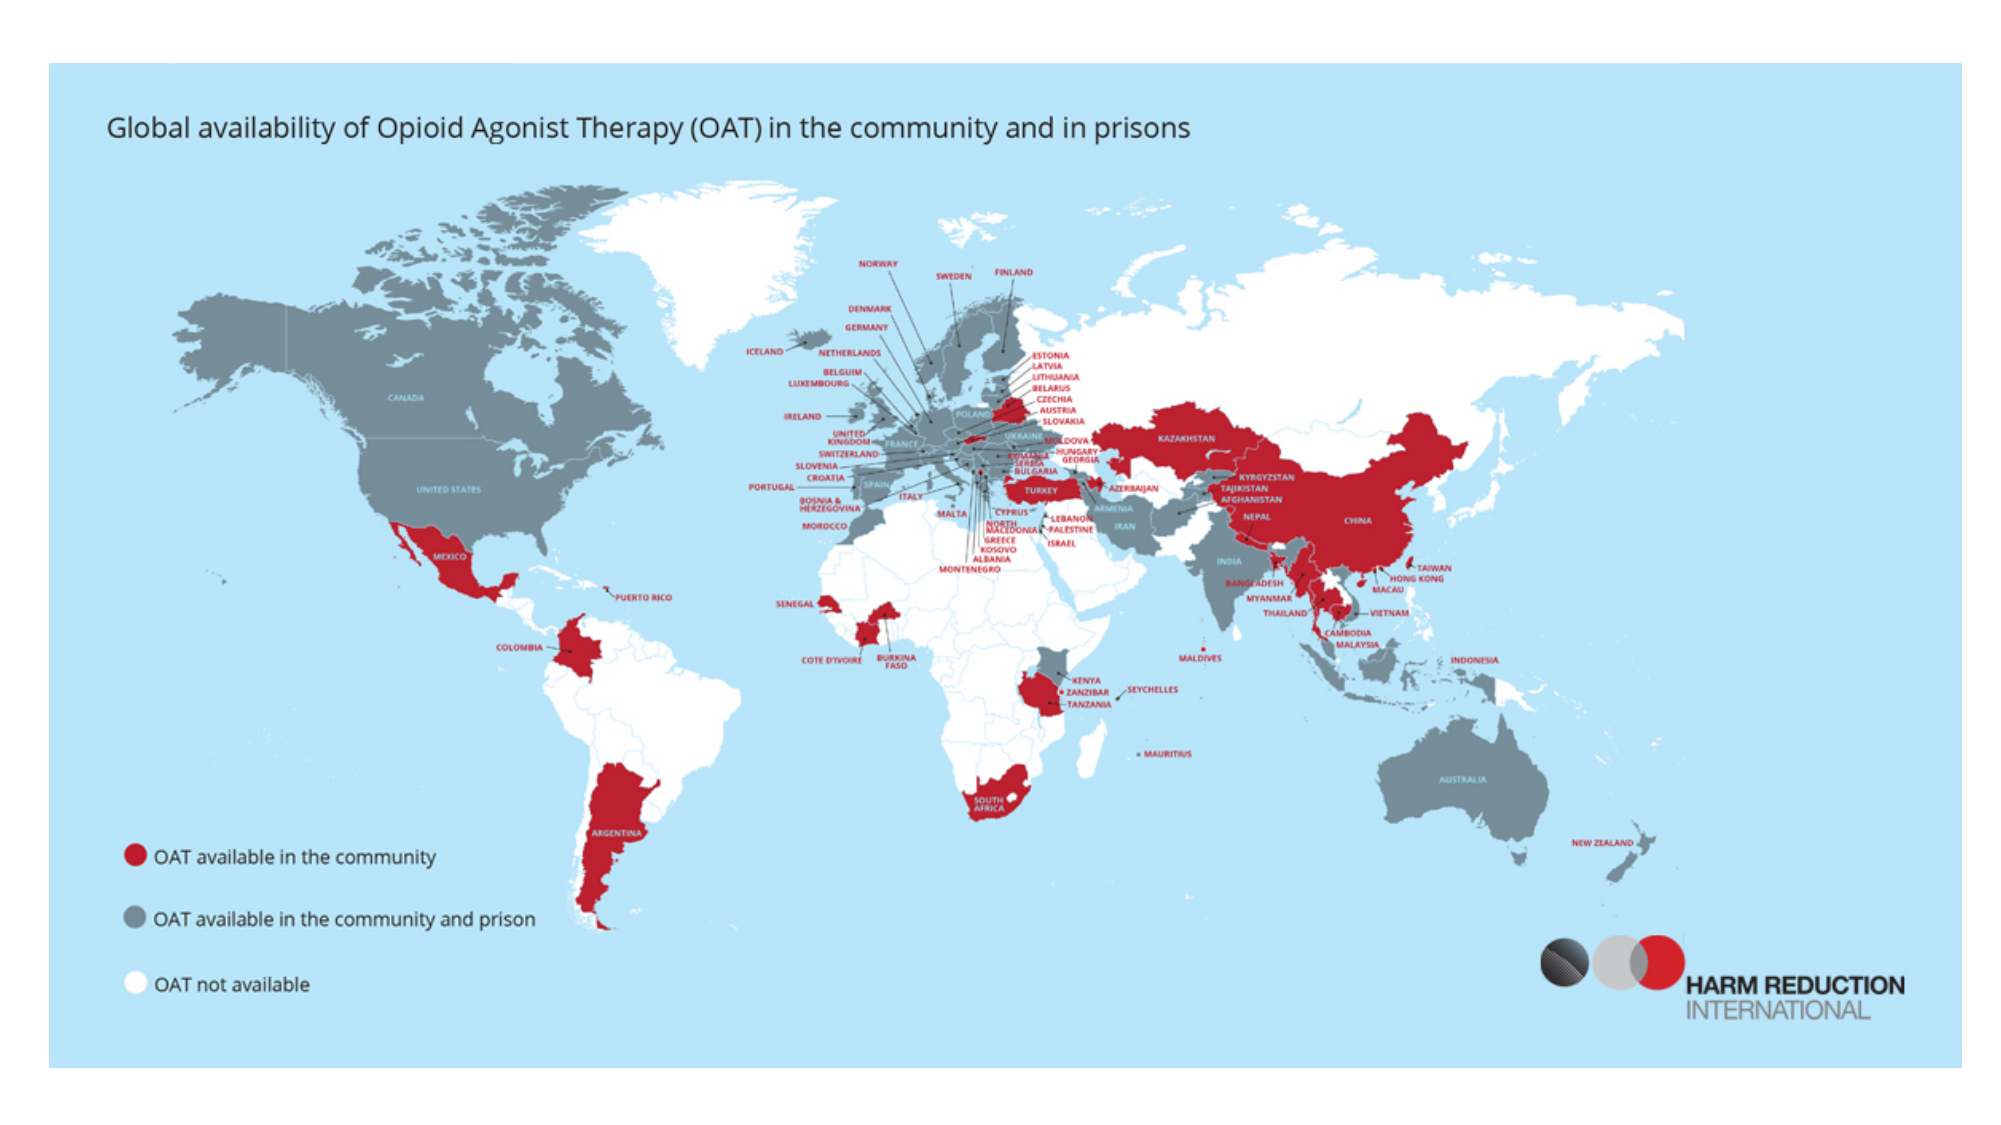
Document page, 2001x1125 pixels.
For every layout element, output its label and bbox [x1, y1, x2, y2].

picture [48, 63, 1962, 1068]
